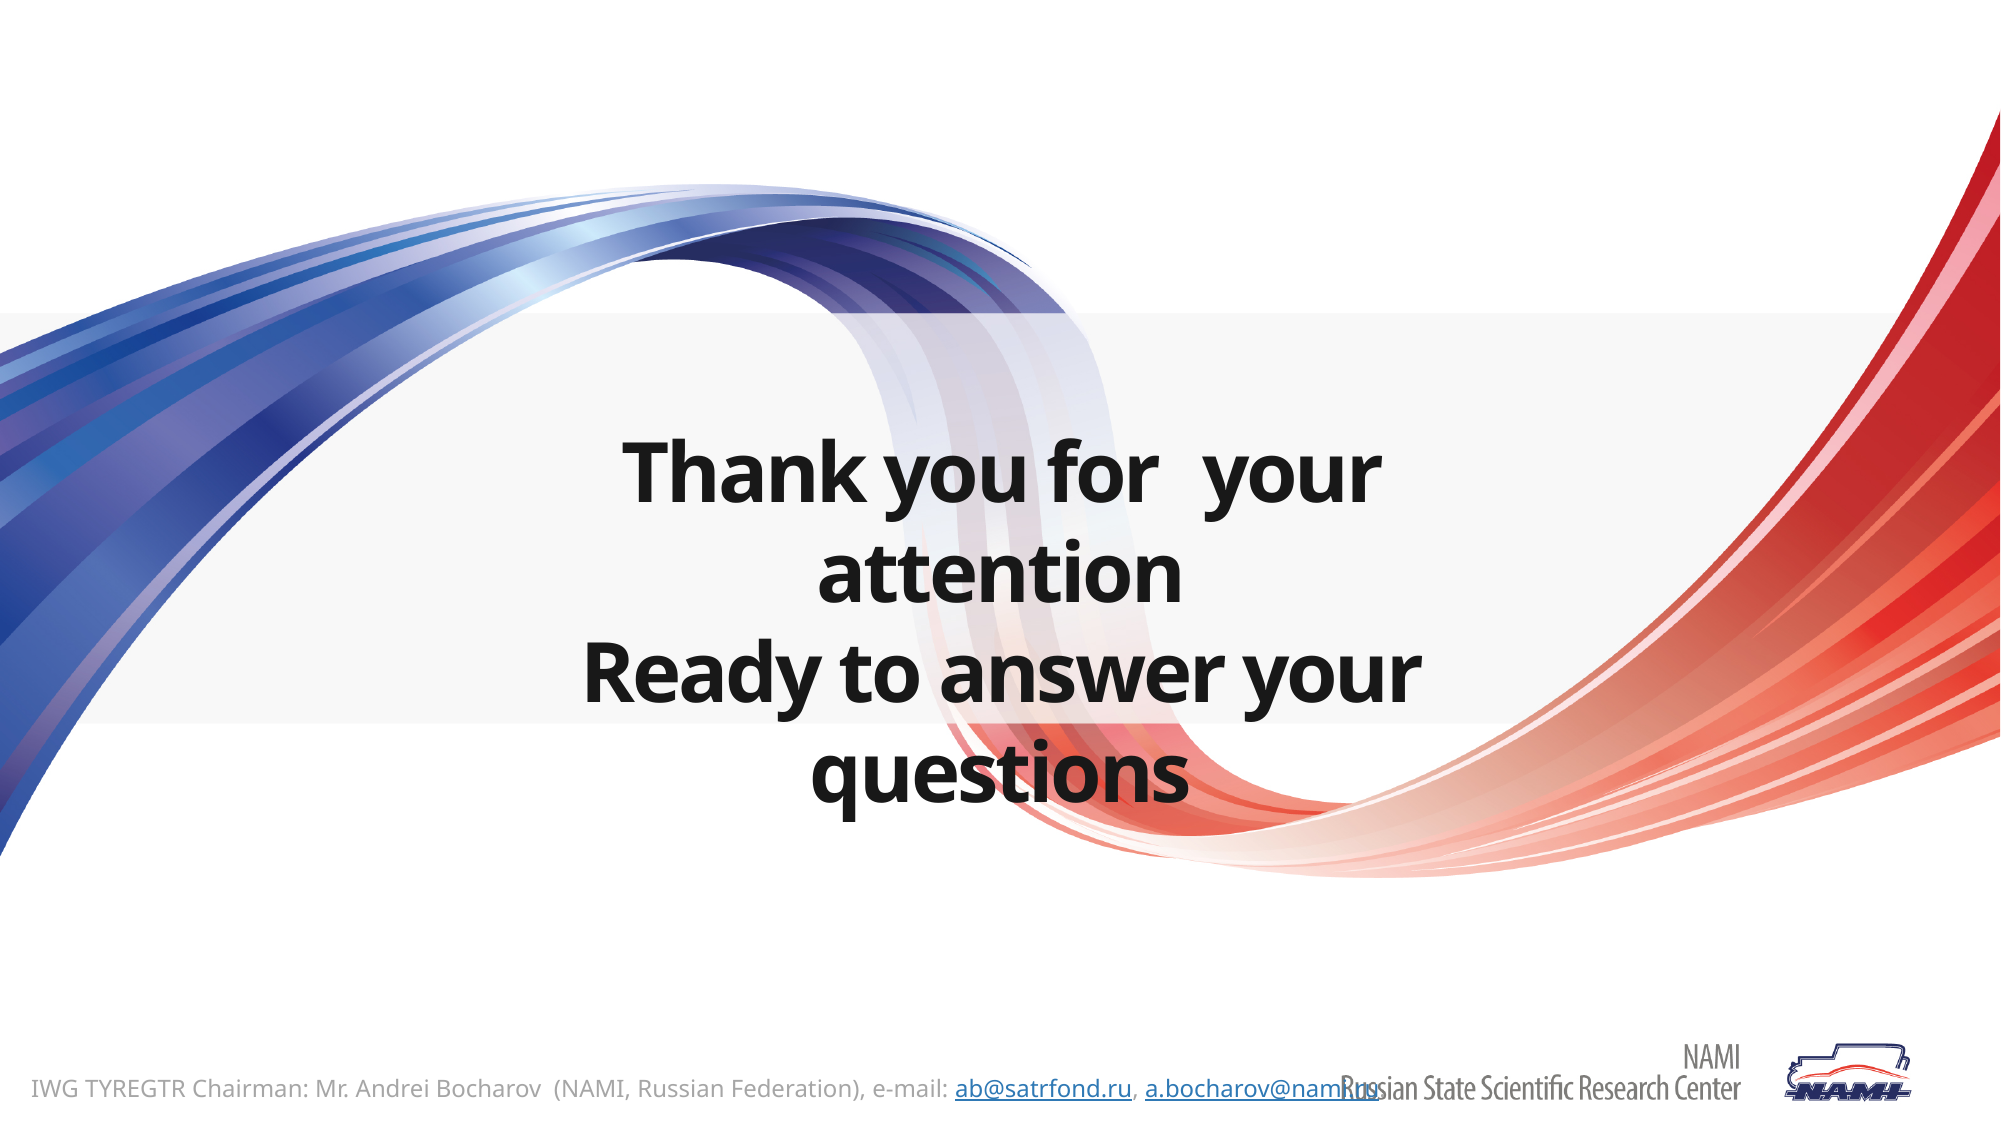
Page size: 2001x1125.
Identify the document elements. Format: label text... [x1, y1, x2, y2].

picture [0, 0, 2001, 1125]
list IWG TYREGTR Chairman: Mr. Andrei Bocharov (NAMI, Russian Federation), e-mail: ab@satrfond.ru, a.bocharov@nami.ru. [16, 1035, 1446, 1111]
